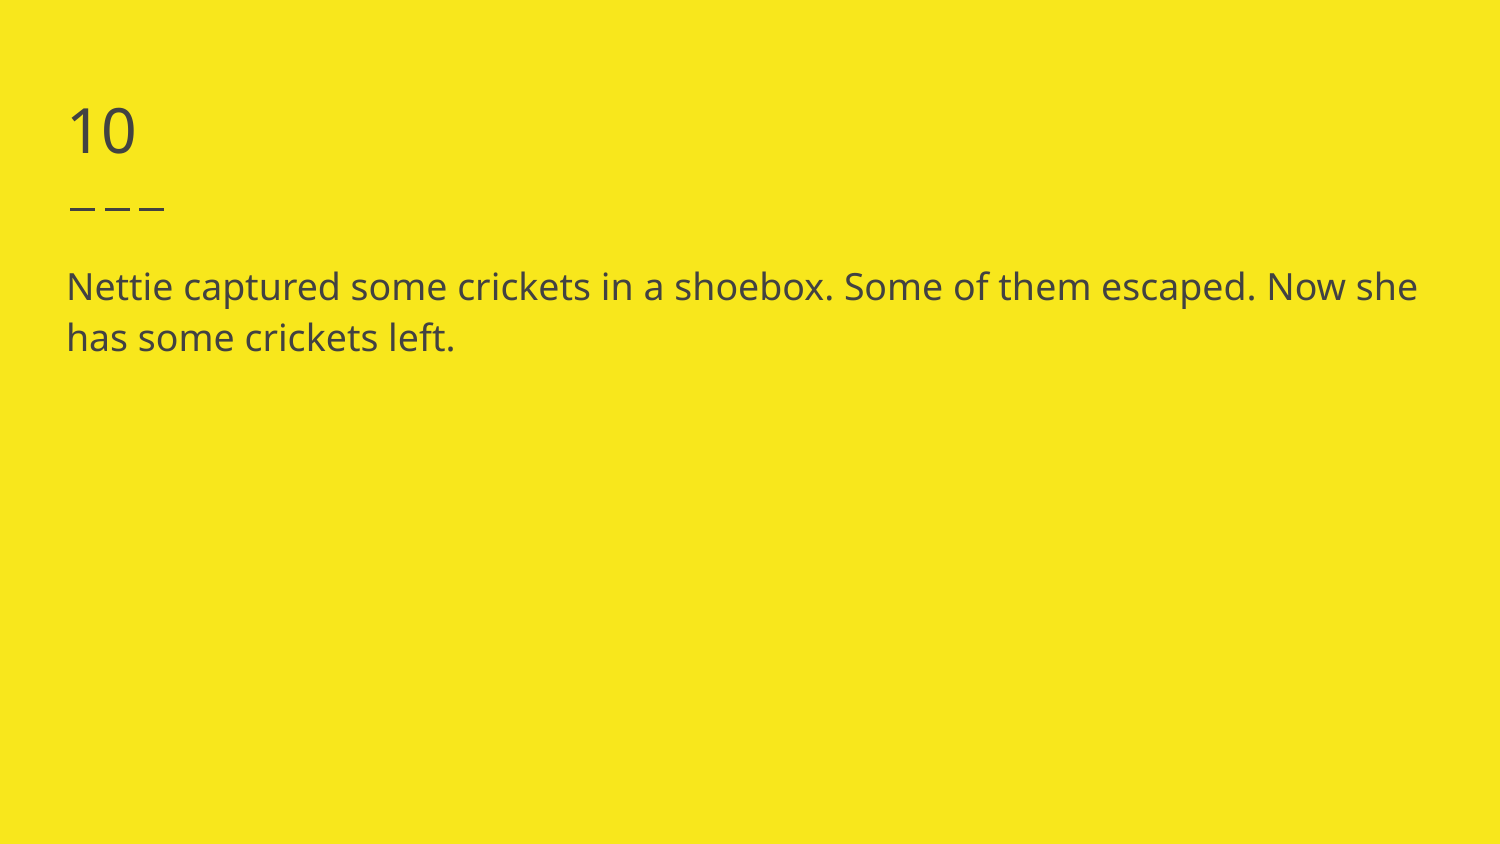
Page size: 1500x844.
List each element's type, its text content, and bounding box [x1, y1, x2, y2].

title 10 [51, 61, 1449, 182]
list Nettie captured some crickets in a shoebox. Some of them escaped. Now she has some crickets left. [51, 240, 1449, 750]
